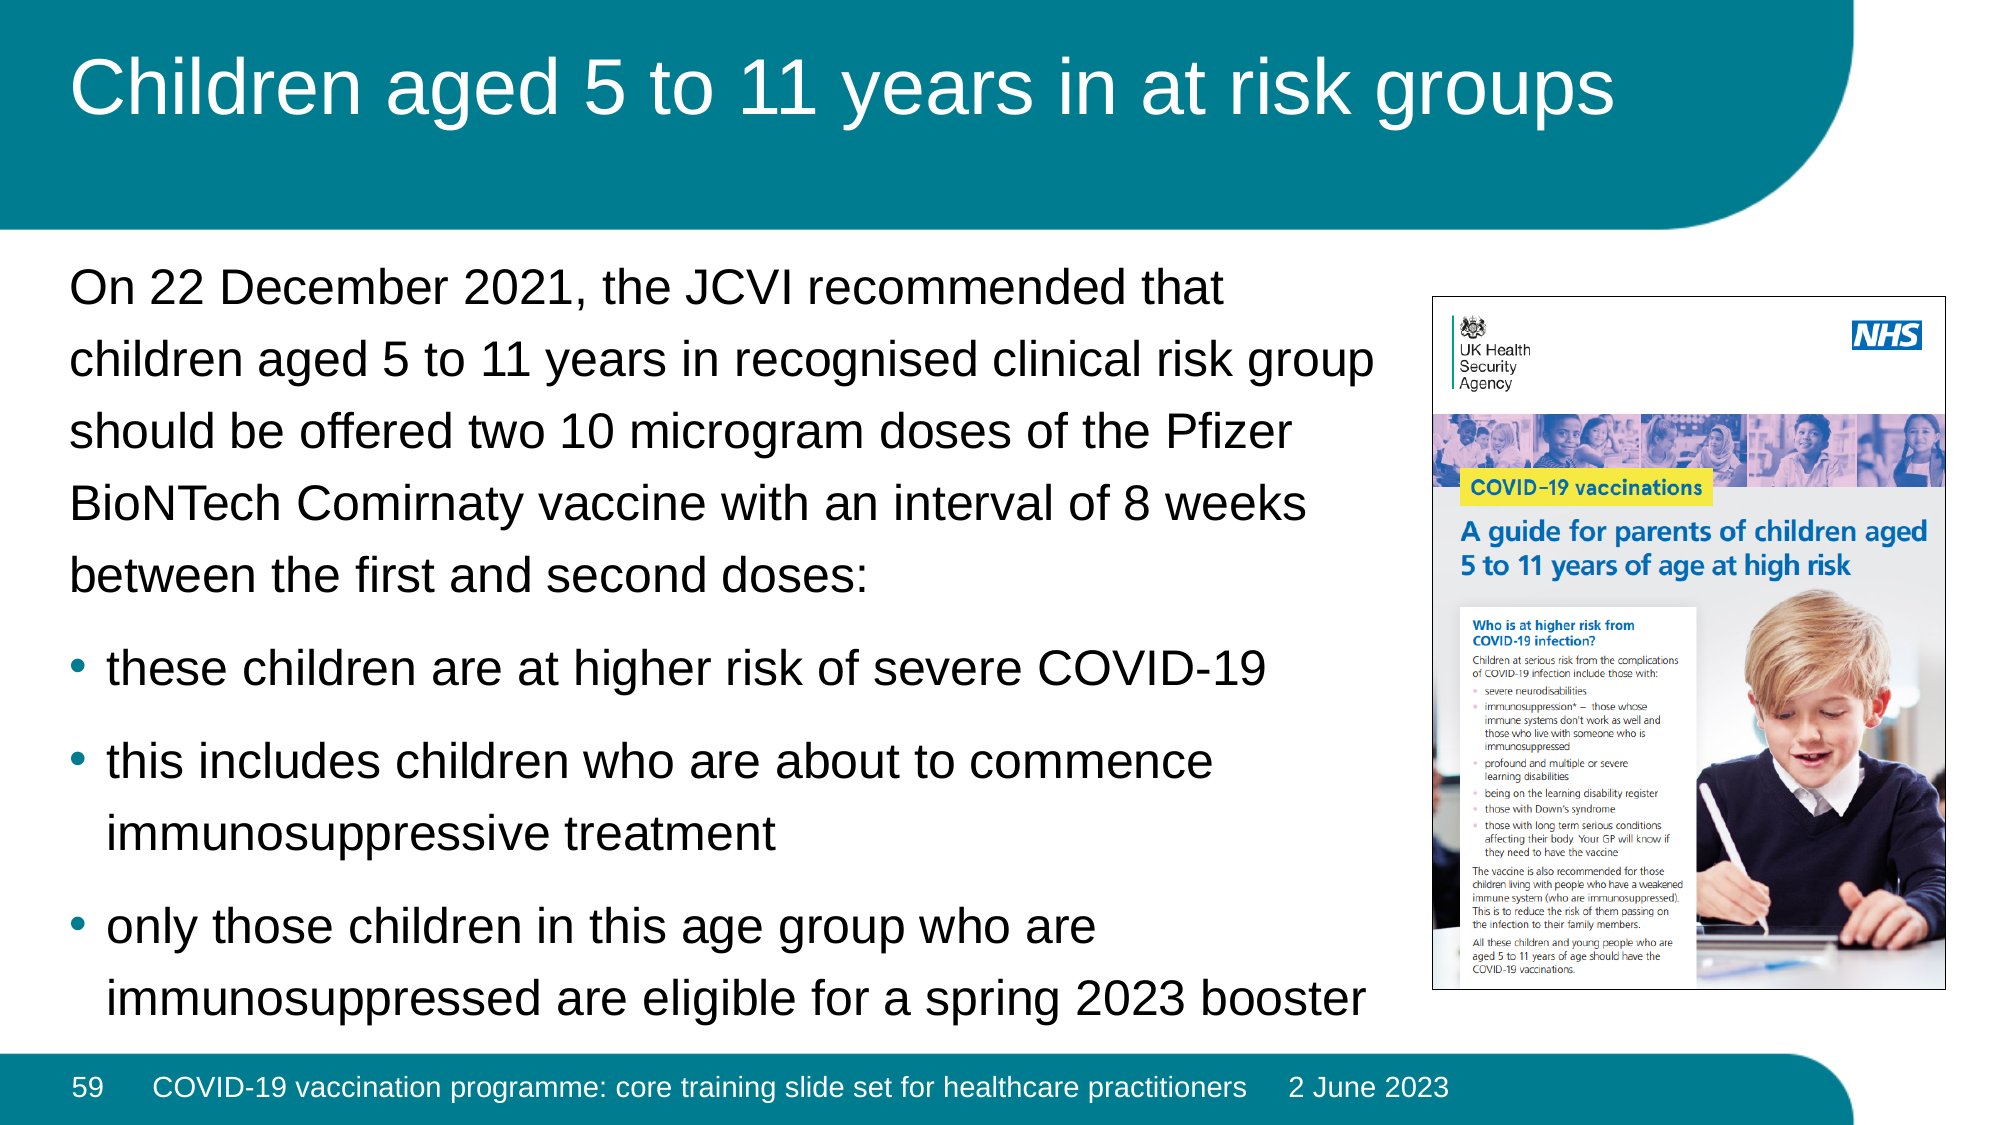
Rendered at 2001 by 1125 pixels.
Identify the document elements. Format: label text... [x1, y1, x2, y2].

list On 22 December 2021, the JCVI recommended that children aged 5 to 11 years in recognised clinical risk group should be offered two 10 microgram doses of the Pfizer BioNTech Comirnaty vaccine with an interval of 8 weeks between the first and second doses: these children are at higher risk of severe COVID-19 this includes children who are about to commence immunosuppressive treatment only those children in this age group who are immunosuppressed are eligible for a spring 2023 booster [54, 235, 1409, 1013]
footer COVID-19 vaccination programme: core training slide set for healthcare practitioners 2 June 2023 [137, 1056, 1780, 1116]
picture [1432, 296, 1946, 990]
slide_number 59 [21, 1056, 120, 1117]
title Children aged 5 to 11 years in at risk groups [54, 39, 1780, 199]
